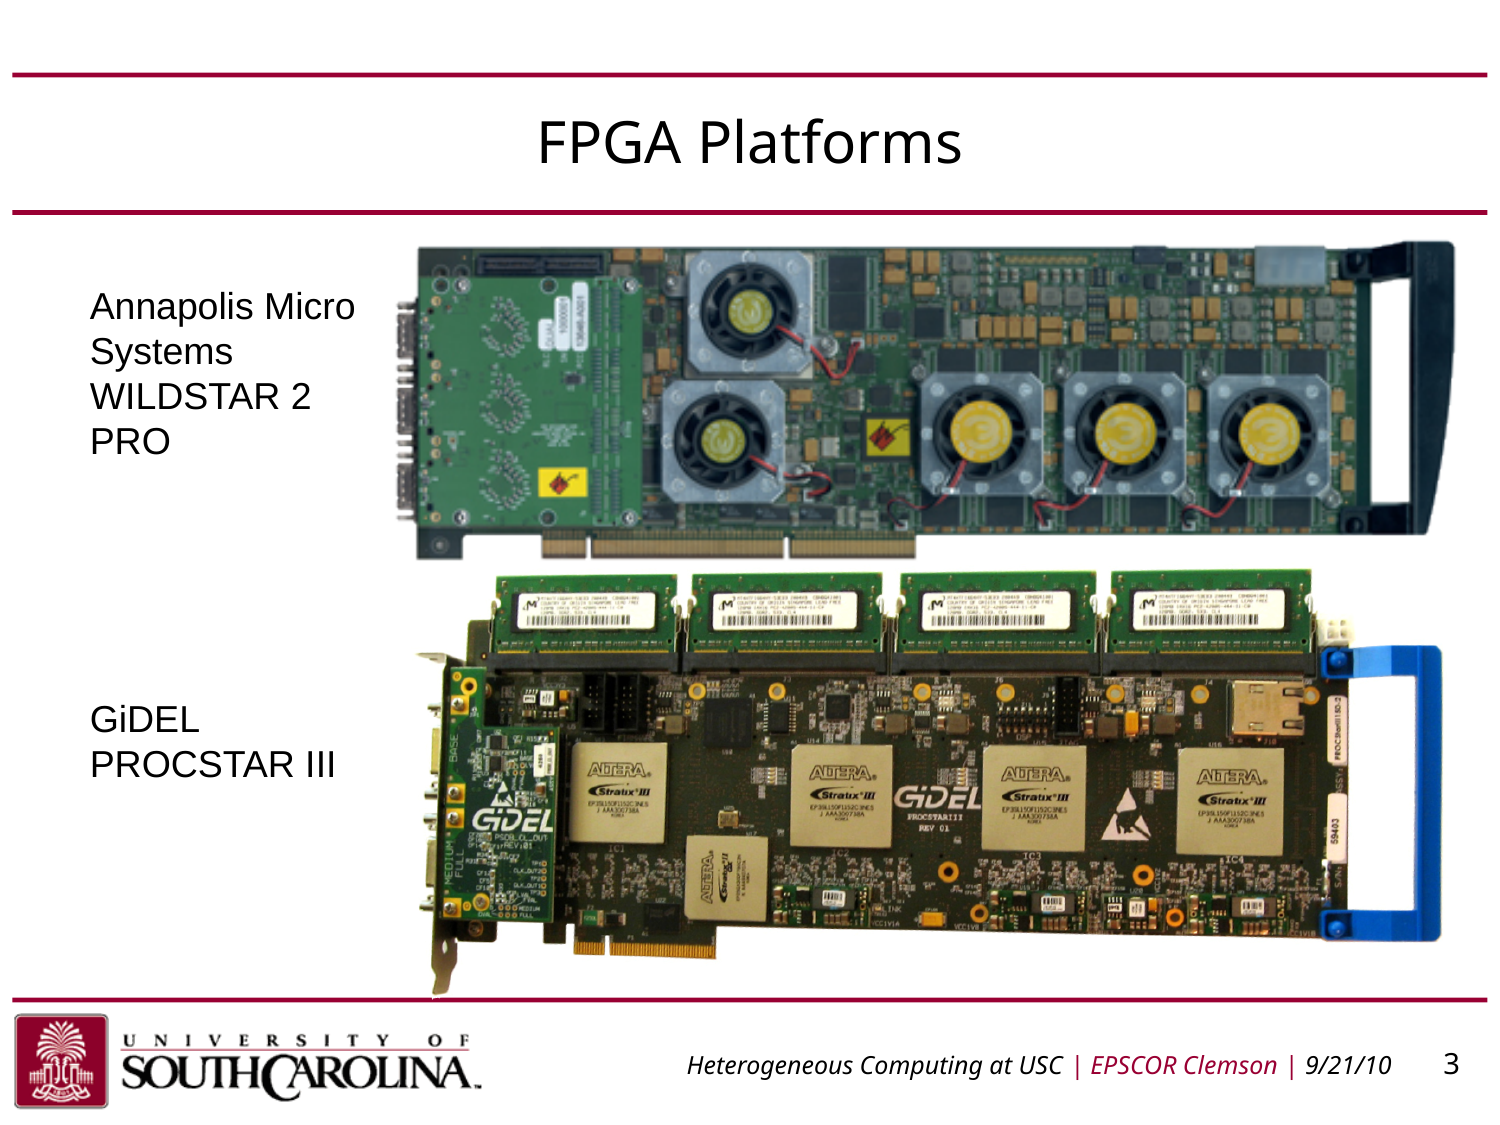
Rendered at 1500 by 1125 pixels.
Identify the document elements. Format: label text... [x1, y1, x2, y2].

text_box Annapolis Micro Systems WILDSTAR 2 PRO [74, 274, 375, 470]
picture [12, 224, 1487, 1112]
title FPGA Platforms [74, 74, 1426, 206]
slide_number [462, 1037, 1476, 1088]
text_box GiDEL PROCSTAR III [74, 687, 375, 793]
